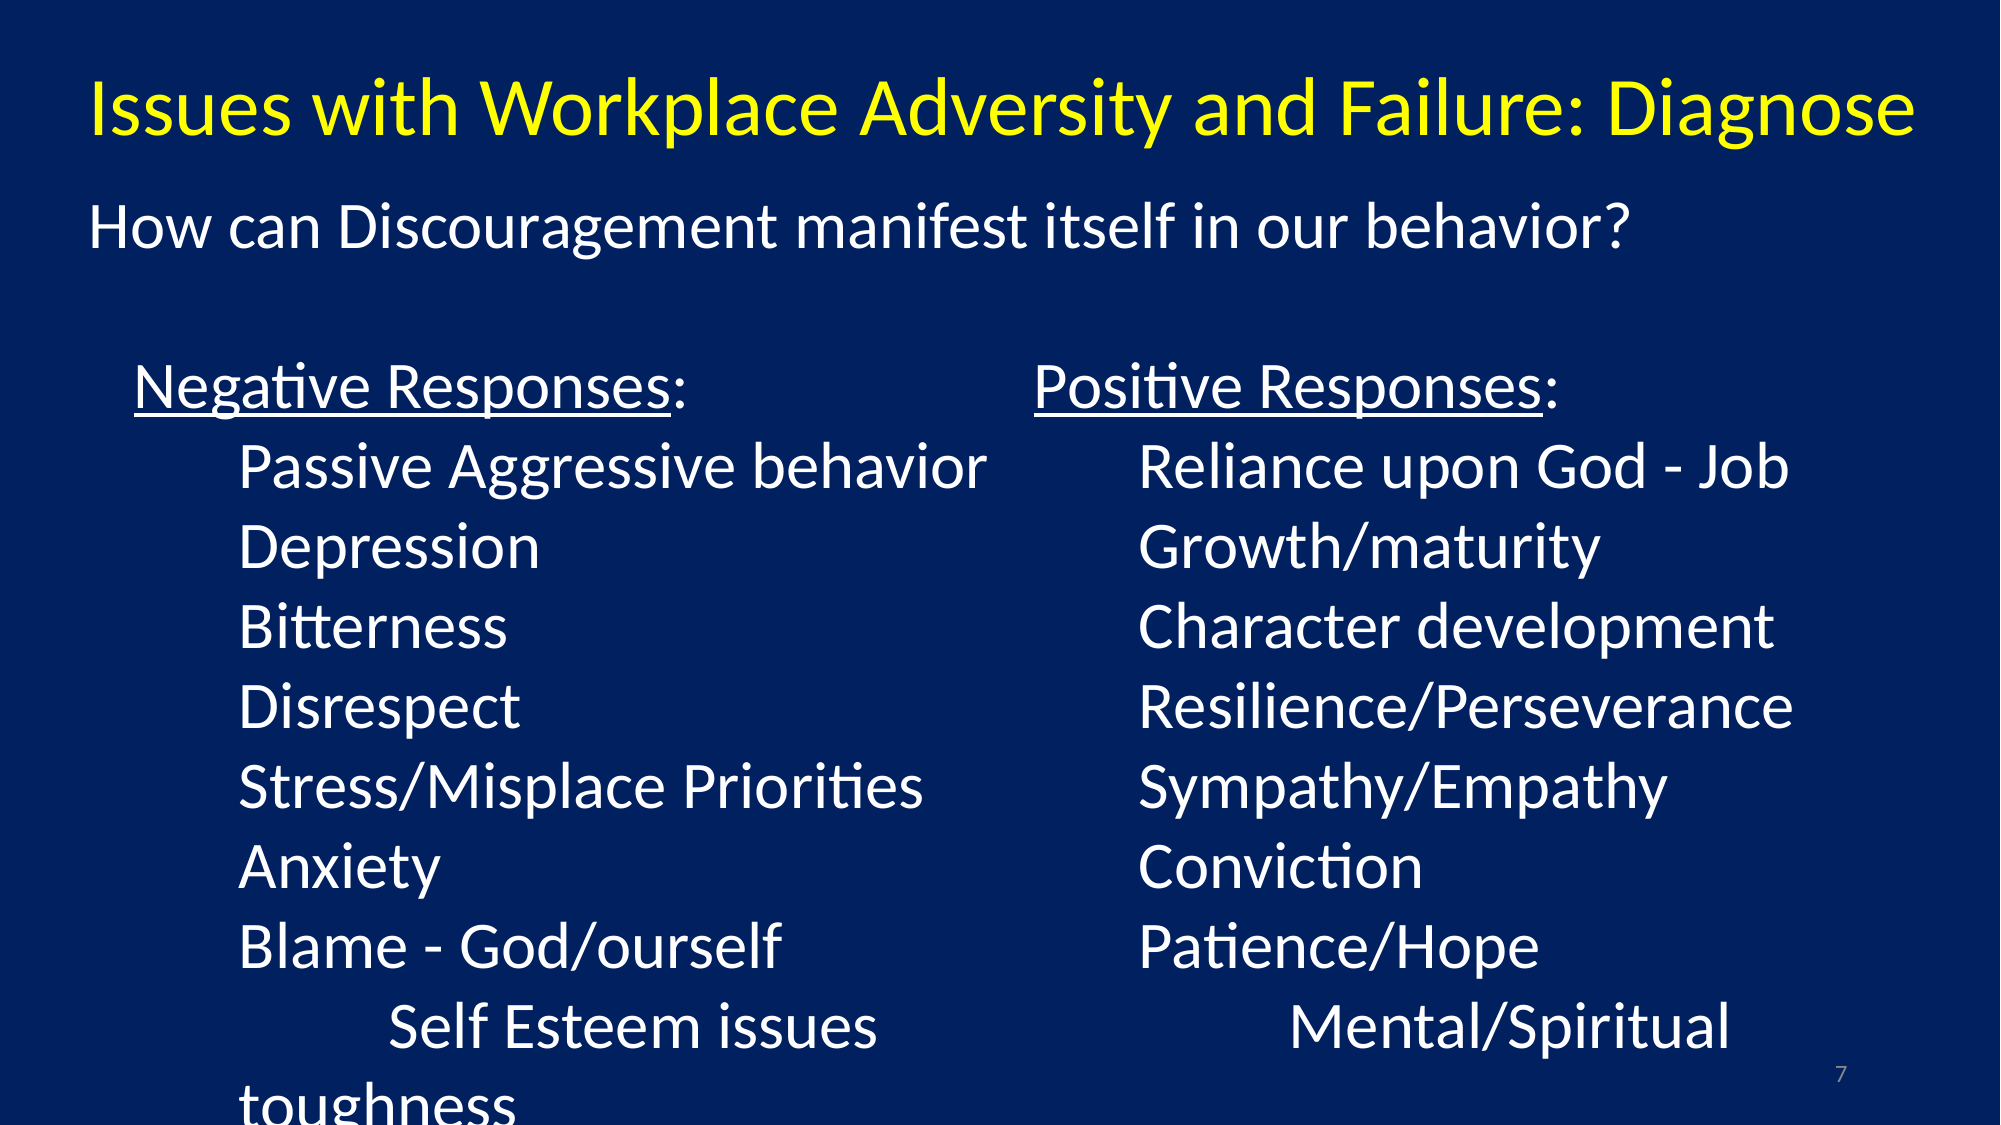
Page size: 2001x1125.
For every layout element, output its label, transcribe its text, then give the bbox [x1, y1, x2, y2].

slide_number 7 [1412, 1042, 1863, 1103]
text_box Issues with Workplace Adversity and Failure: Diagnose How can Discouragement manifest itself in our behavior? Negative Responses: Positive Responses: Passive Aggressive behavior Reliance upon God - Job Depression Growth/maturity Bitterness Character development Disrespect Resilience/Perseverance Stress/Misplace Priorities Sympathy/Empathy Anxiety Conviction Blame - God/ourself Patience/Hope Self Esteem issues Mental/Spiritual toughness [74, 44, 1956, 1125]
